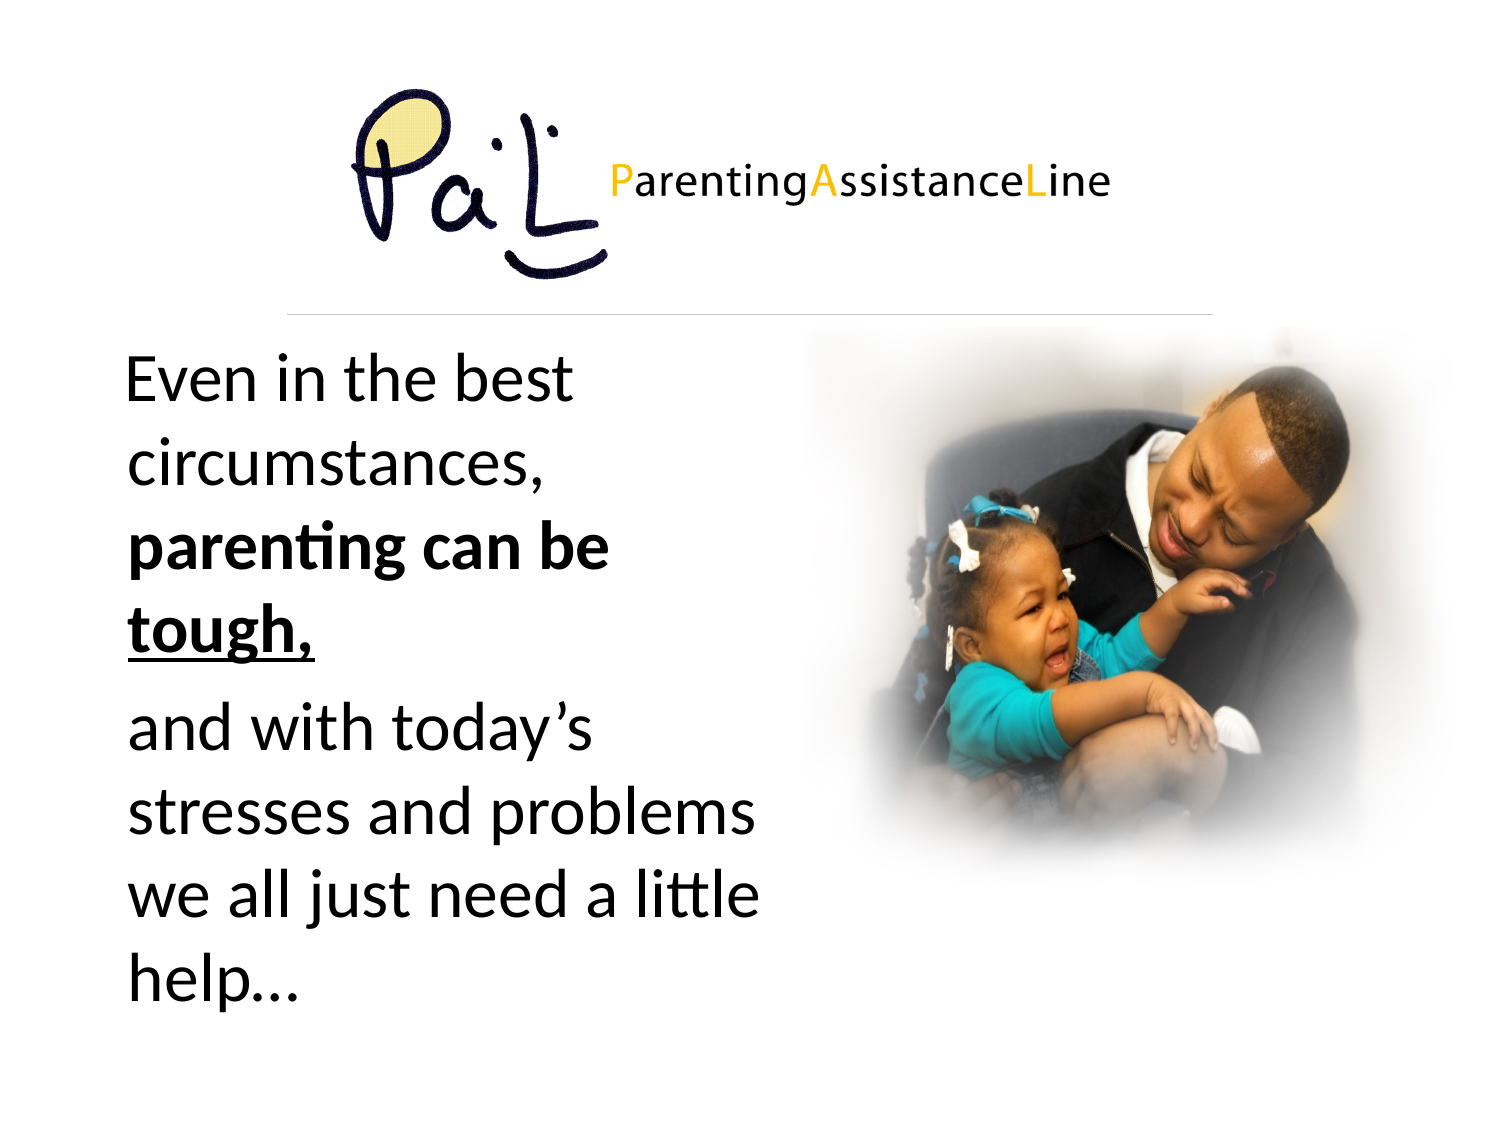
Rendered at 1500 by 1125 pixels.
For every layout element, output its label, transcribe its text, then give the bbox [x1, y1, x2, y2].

picture [287, 24, 1213, 315]
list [762, 298, 1500, 926]
list Even in the best circumstances, parenting can be tough, and with today’s stresses and problems we all just need a little help… [62, 249, 788, 1030]
